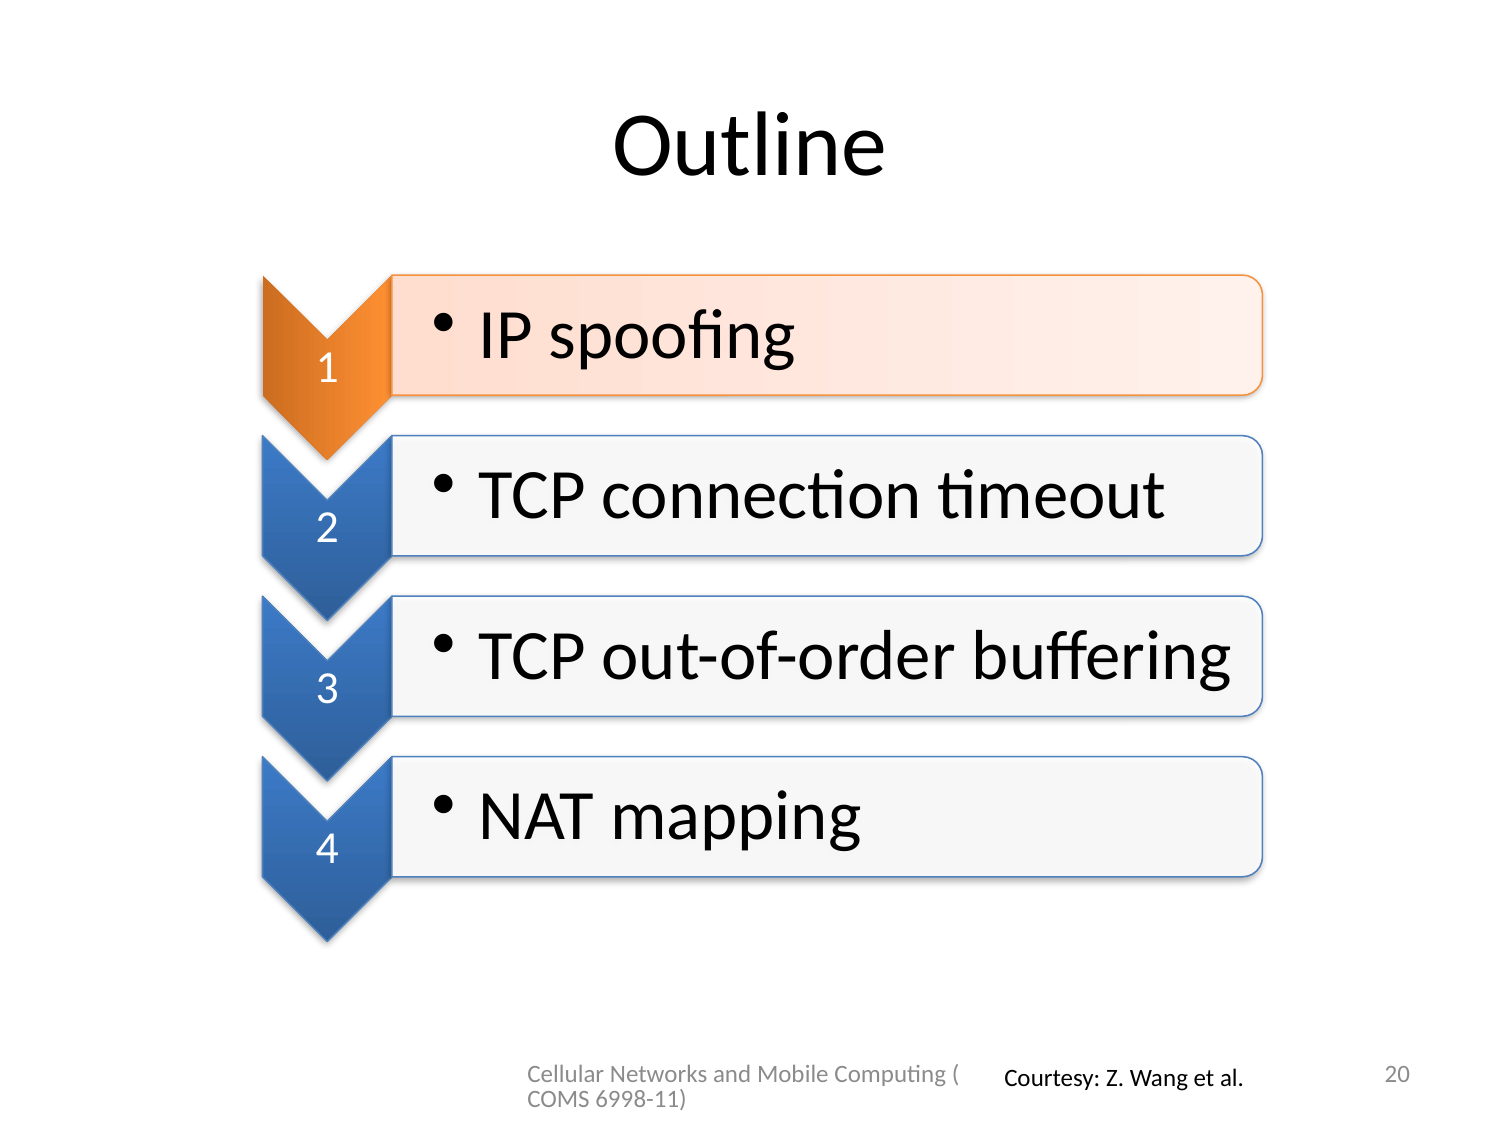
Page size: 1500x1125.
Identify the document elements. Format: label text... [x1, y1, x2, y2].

footer Cellular Networks and Mobile Computing (COMS 6998-11) [512, 1042, 988, 1103]
text_box Courtesy: Z. Wang et al. [989, 1054, 1074, 1100]
title Outline [75, 45, 1425, 233]
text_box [262, 274, 1263, 942]
slide_number 20 [1074, 1042, 1425, 1103]
